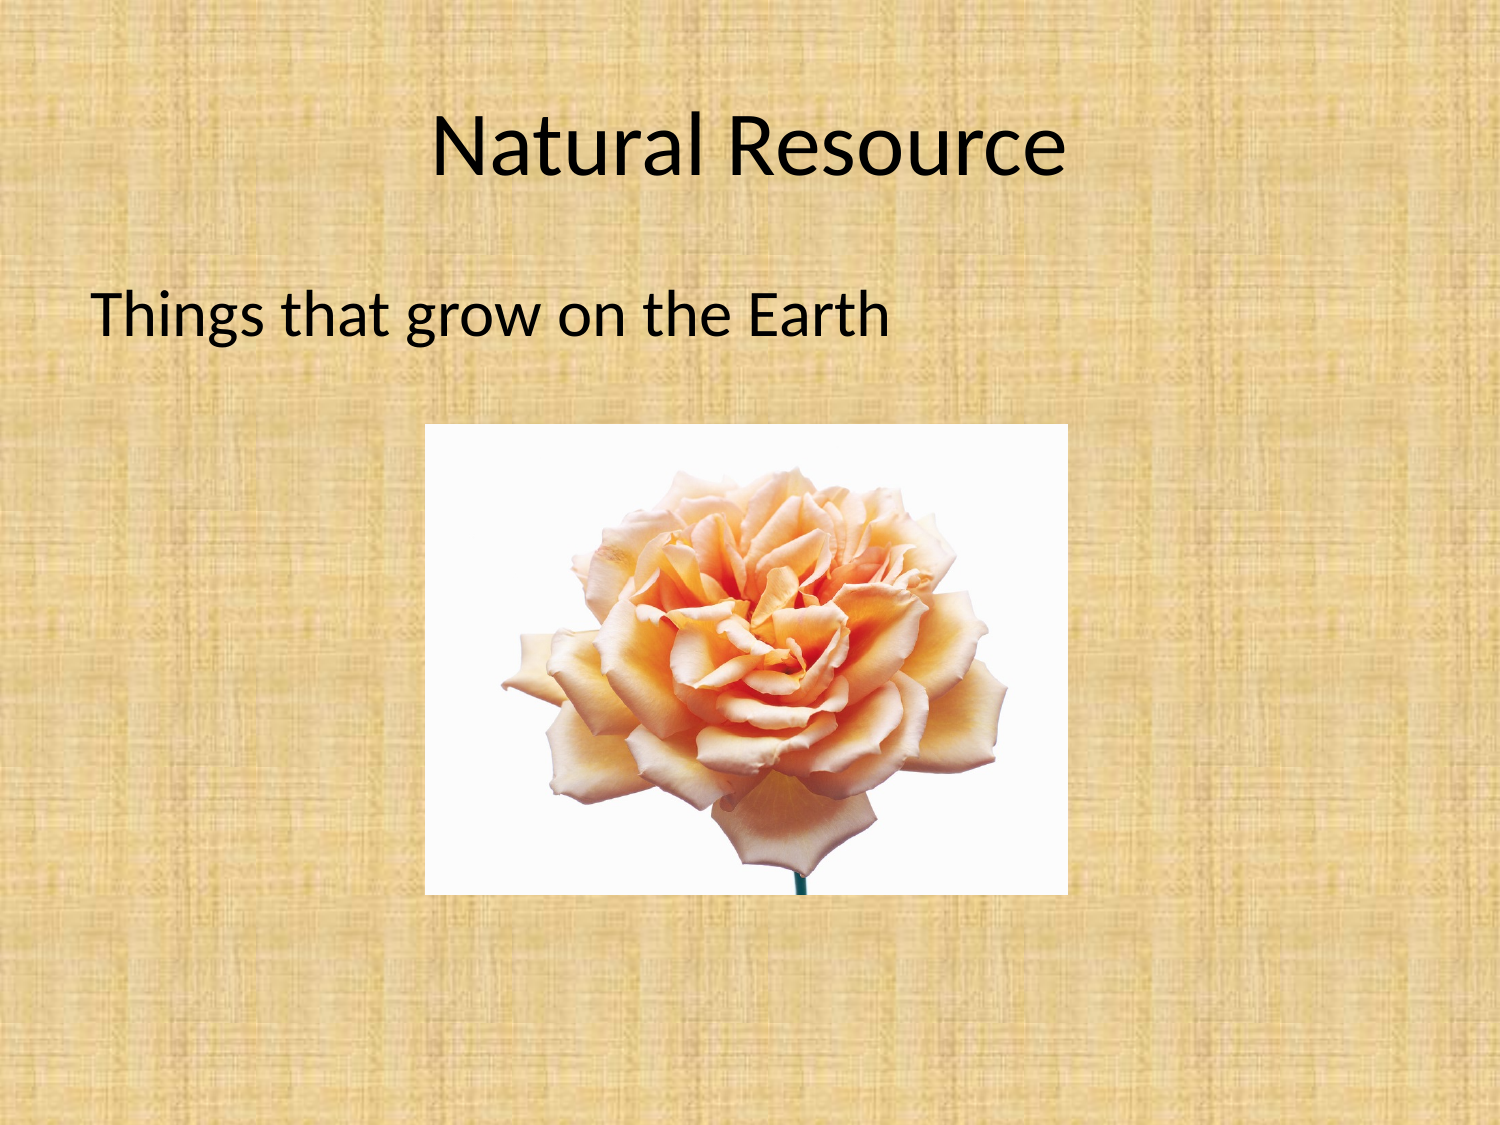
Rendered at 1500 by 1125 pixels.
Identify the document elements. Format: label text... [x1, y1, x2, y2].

picture [0, 0, 1500, 1125]
list Things that grow on the Earth [75, 262, 1425, 1005]
title Natural Resource [75, 45, 1425, 233]
